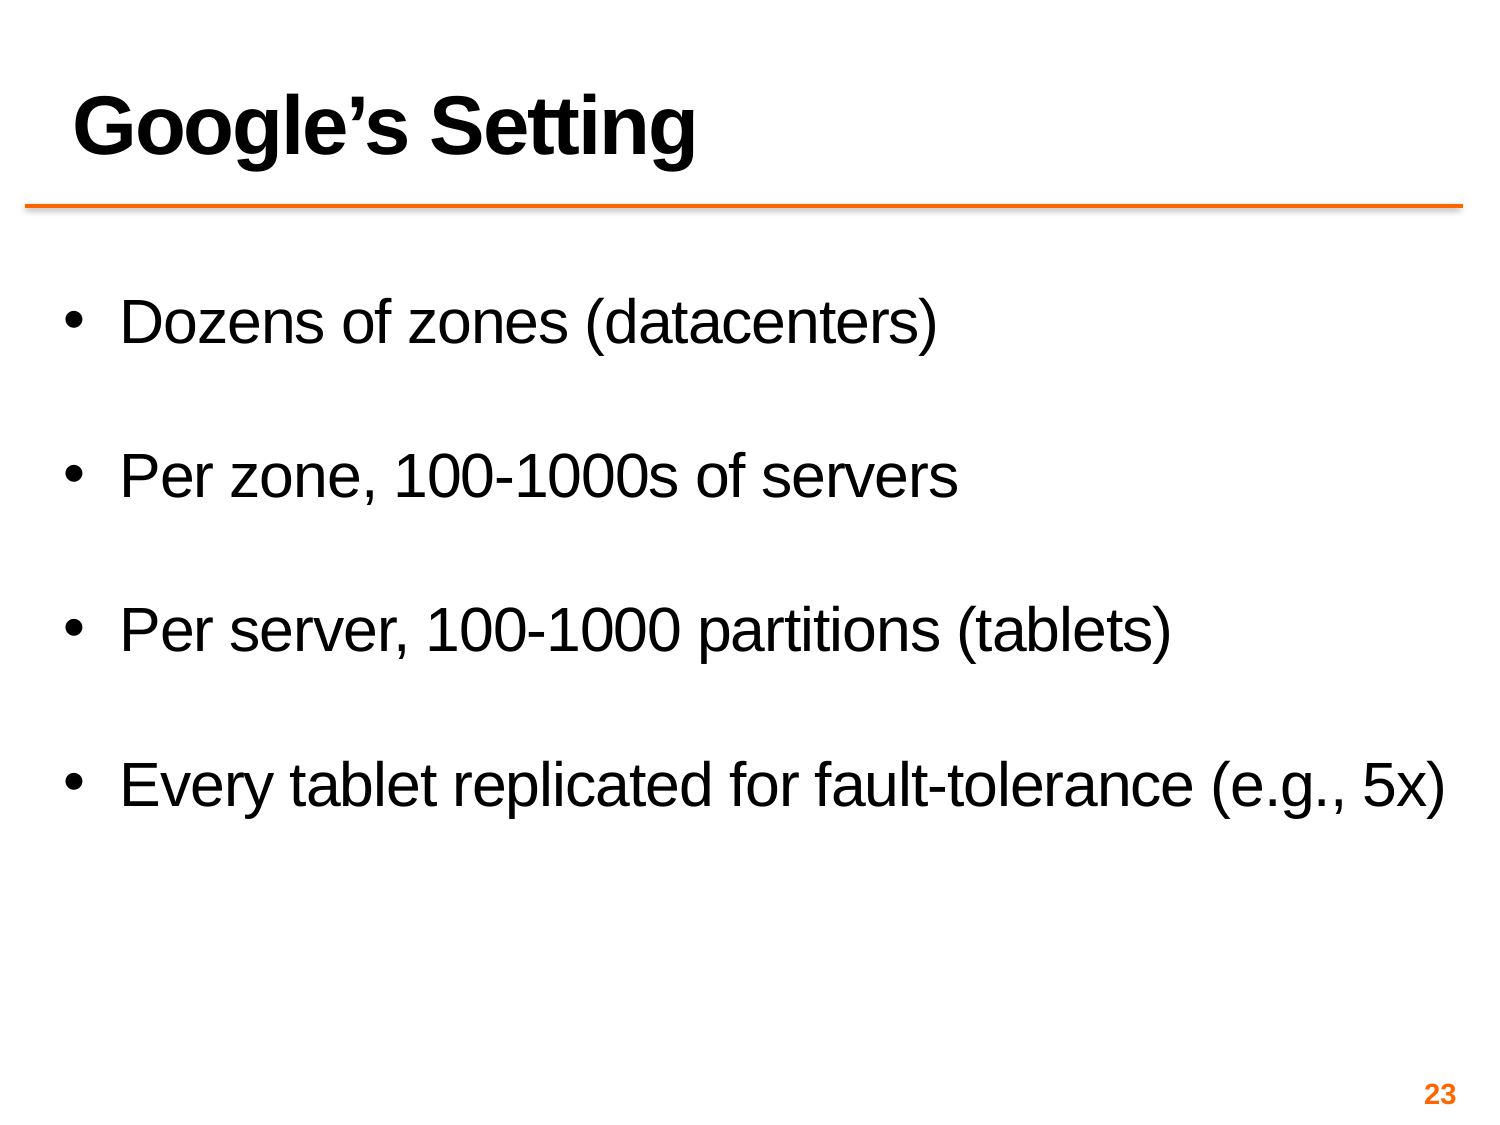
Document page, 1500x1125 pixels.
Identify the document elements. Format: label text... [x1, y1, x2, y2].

title Google’s Setting [57, 2, 1463, 178]
list Dozens of zones (datacenters) Per zone, 100-1000s of servers Per server, 100-1000 partitions (tablets) Every tablet replicated for fault-tolerance (e.g., 5x) [57, 275, 1463, 1060]
slide_number 23 [1112, 1074, 1463, 1110]
